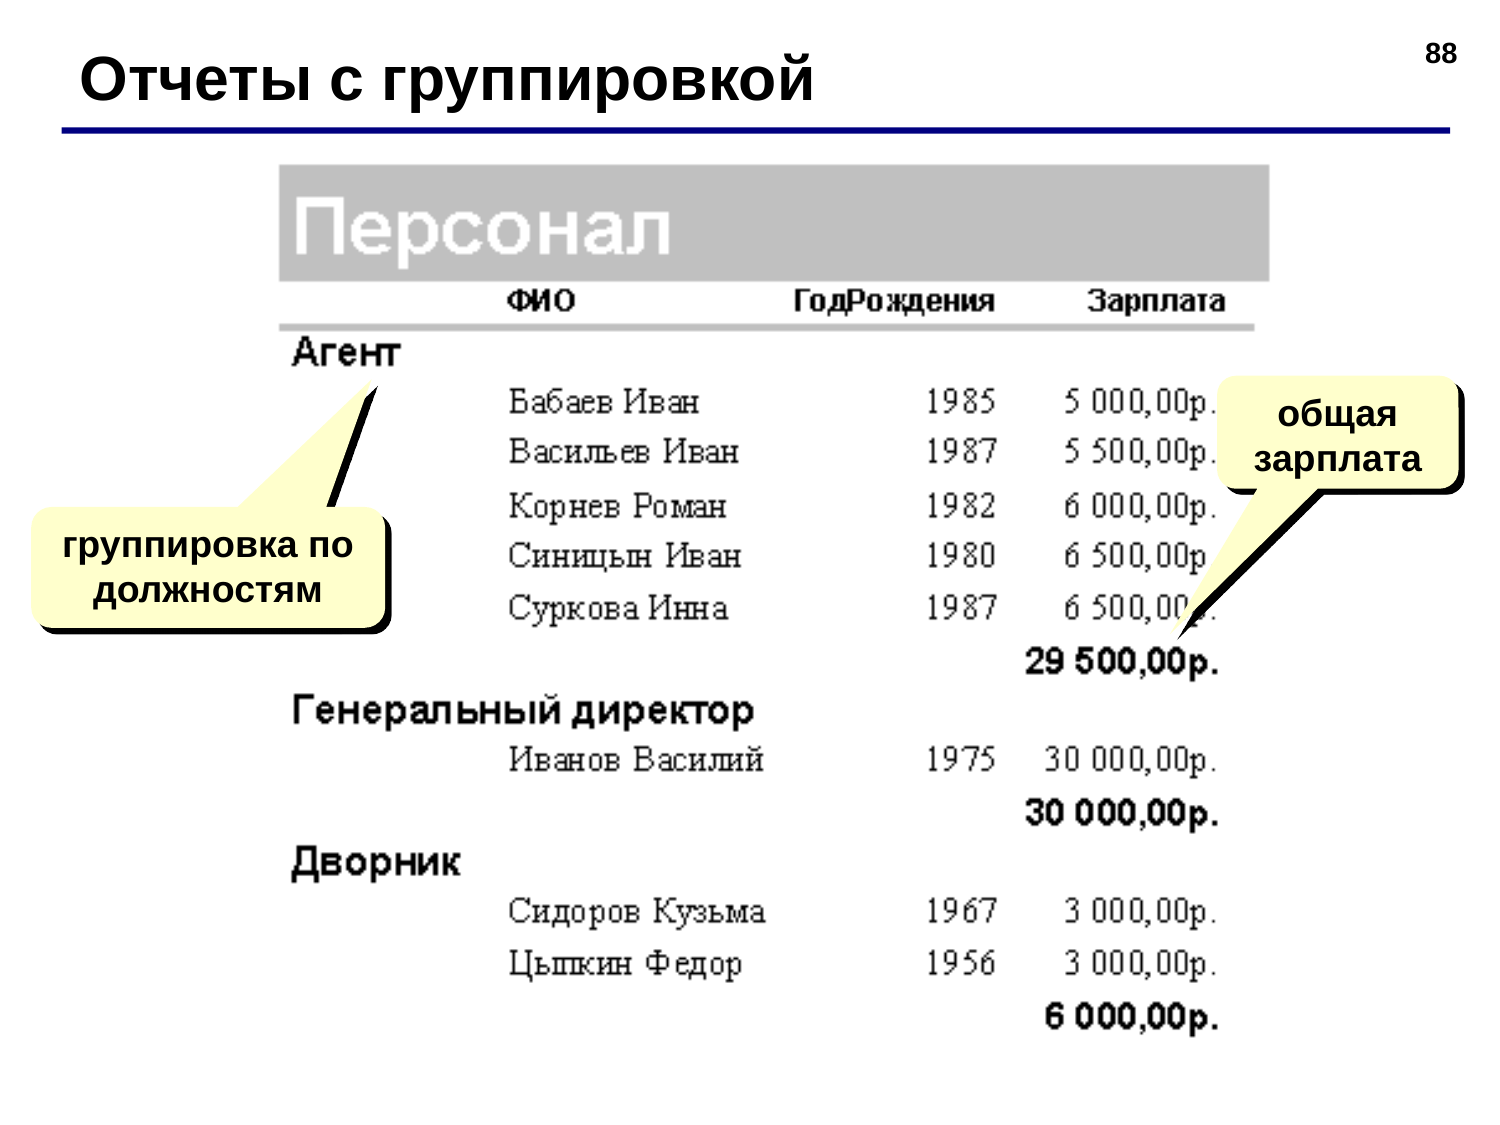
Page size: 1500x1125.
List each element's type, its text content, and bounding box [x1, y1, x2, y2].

text_box общая зарплата [1284, 375, 1459, 522]
slide_number 88 [1122, 27, 1473, 106]
text_box группировка по должностям [31, 480, 265, 628]
picture [270, 152, 1281, 1045]
text_box Отчеты с группировкой [64, 31, 1401, 121]
